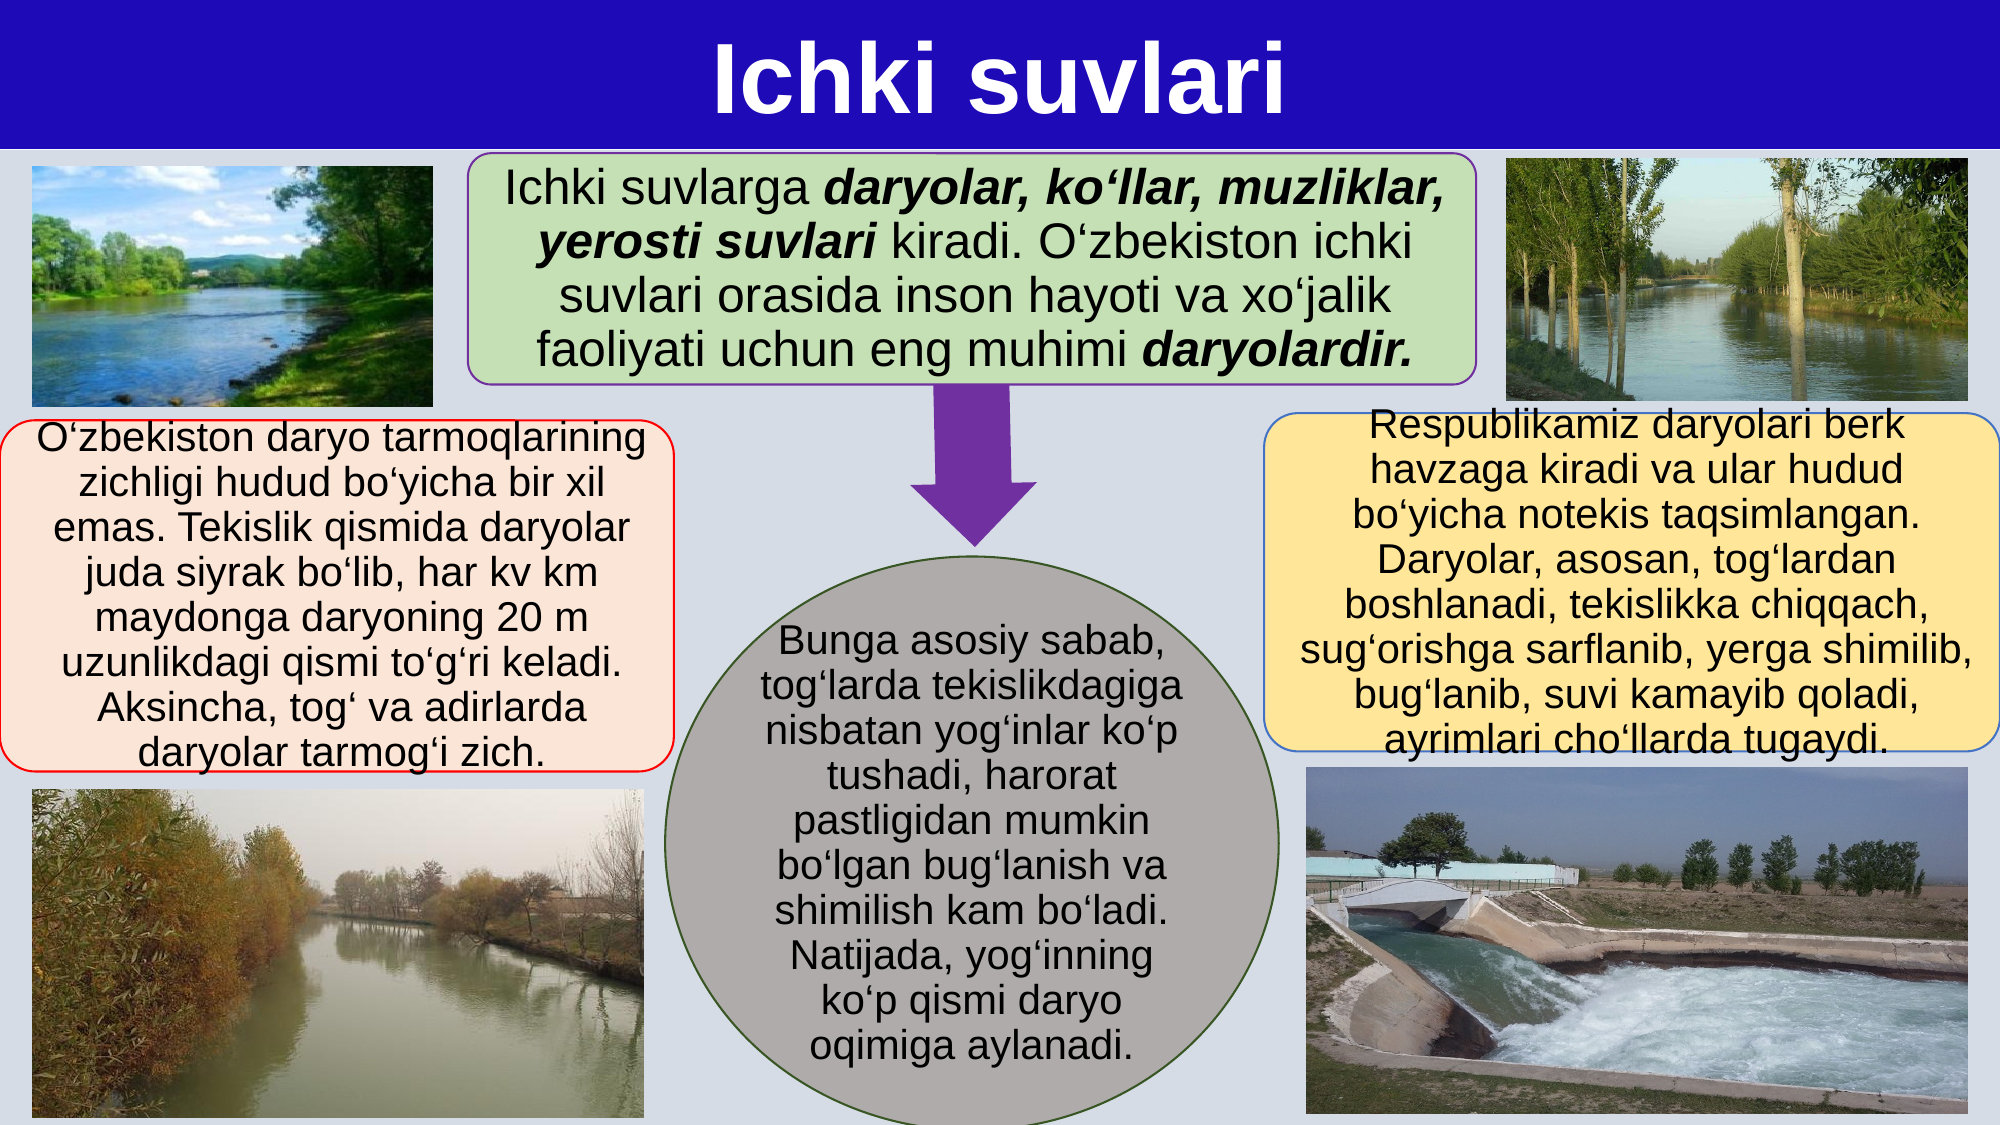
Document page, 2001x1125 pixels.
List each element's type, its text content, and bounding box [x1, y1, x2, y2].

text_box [0, 149, 2000, 1125]
picture [1506, 158, 1968, 401]
picture [1306, 767, 1968, 1114]
text_box Ichki suvlari [0, 0, 2000, 149]
picture [32, 166, 433, 407]
picture [32, 789, 644, 1119]
